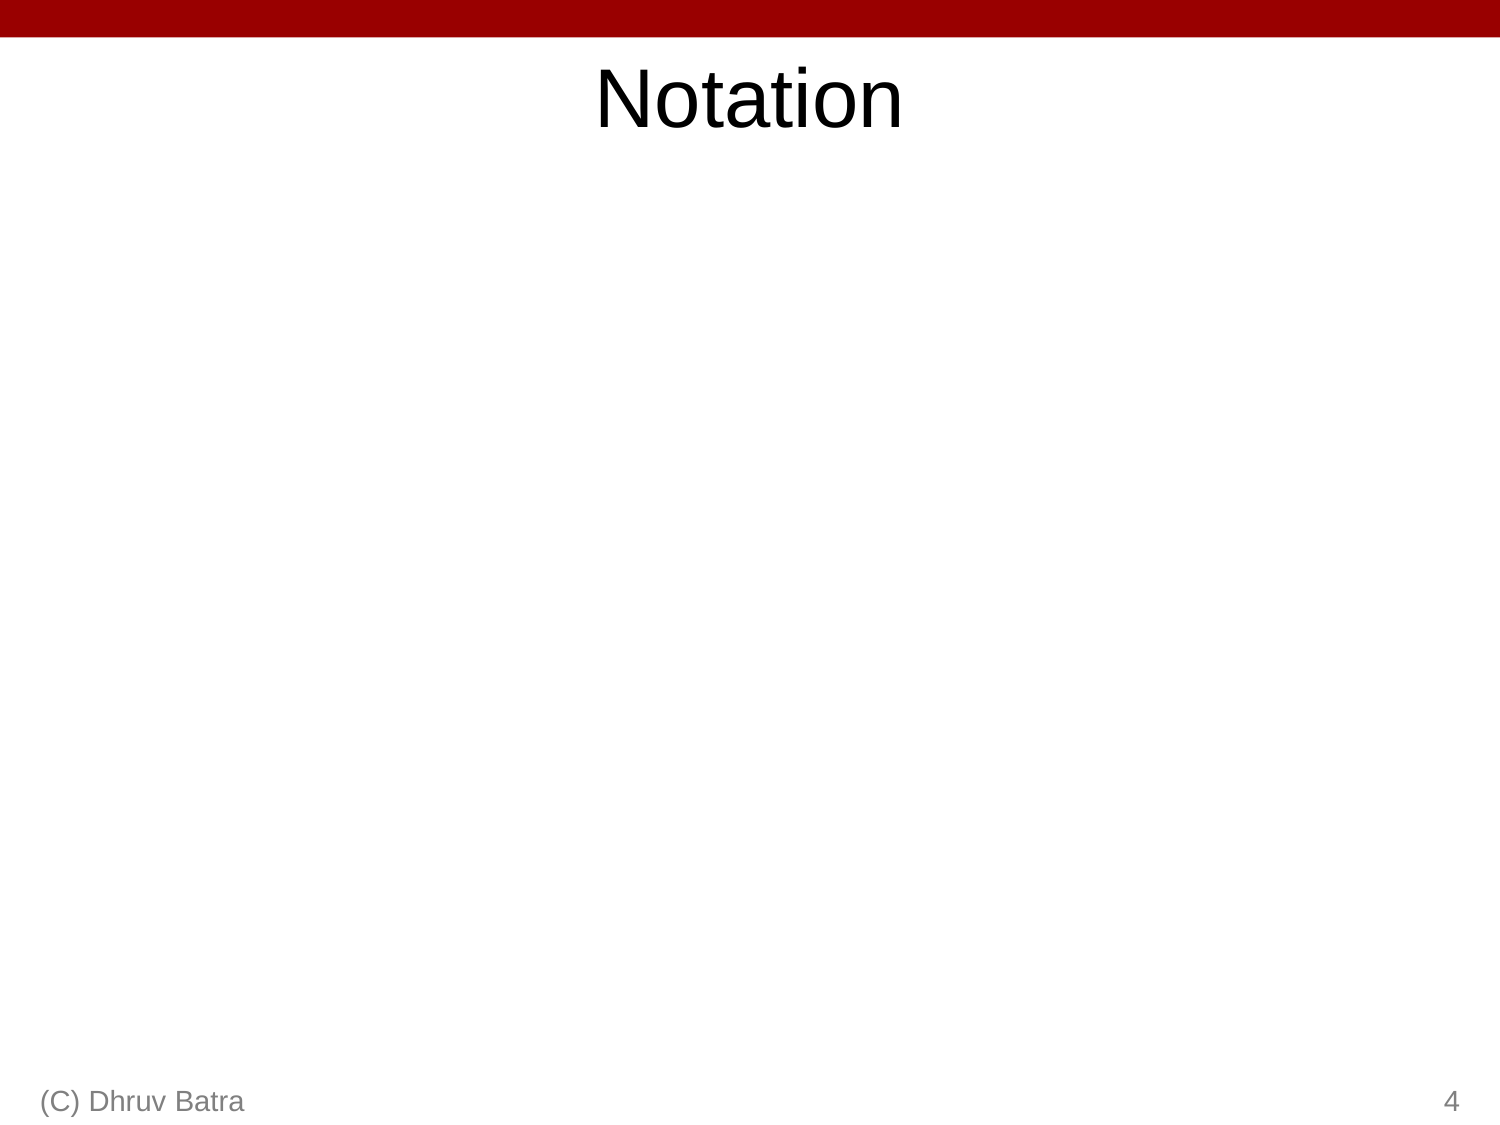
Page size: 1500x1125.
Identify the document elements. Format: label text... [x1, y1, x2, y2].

title Notation [112, 37, 1388, 151]
slide_number 4 [1162, 1049, 1476, 1125]
footer (C) Dhruv Batra [24, 1049, 501, 1125]
